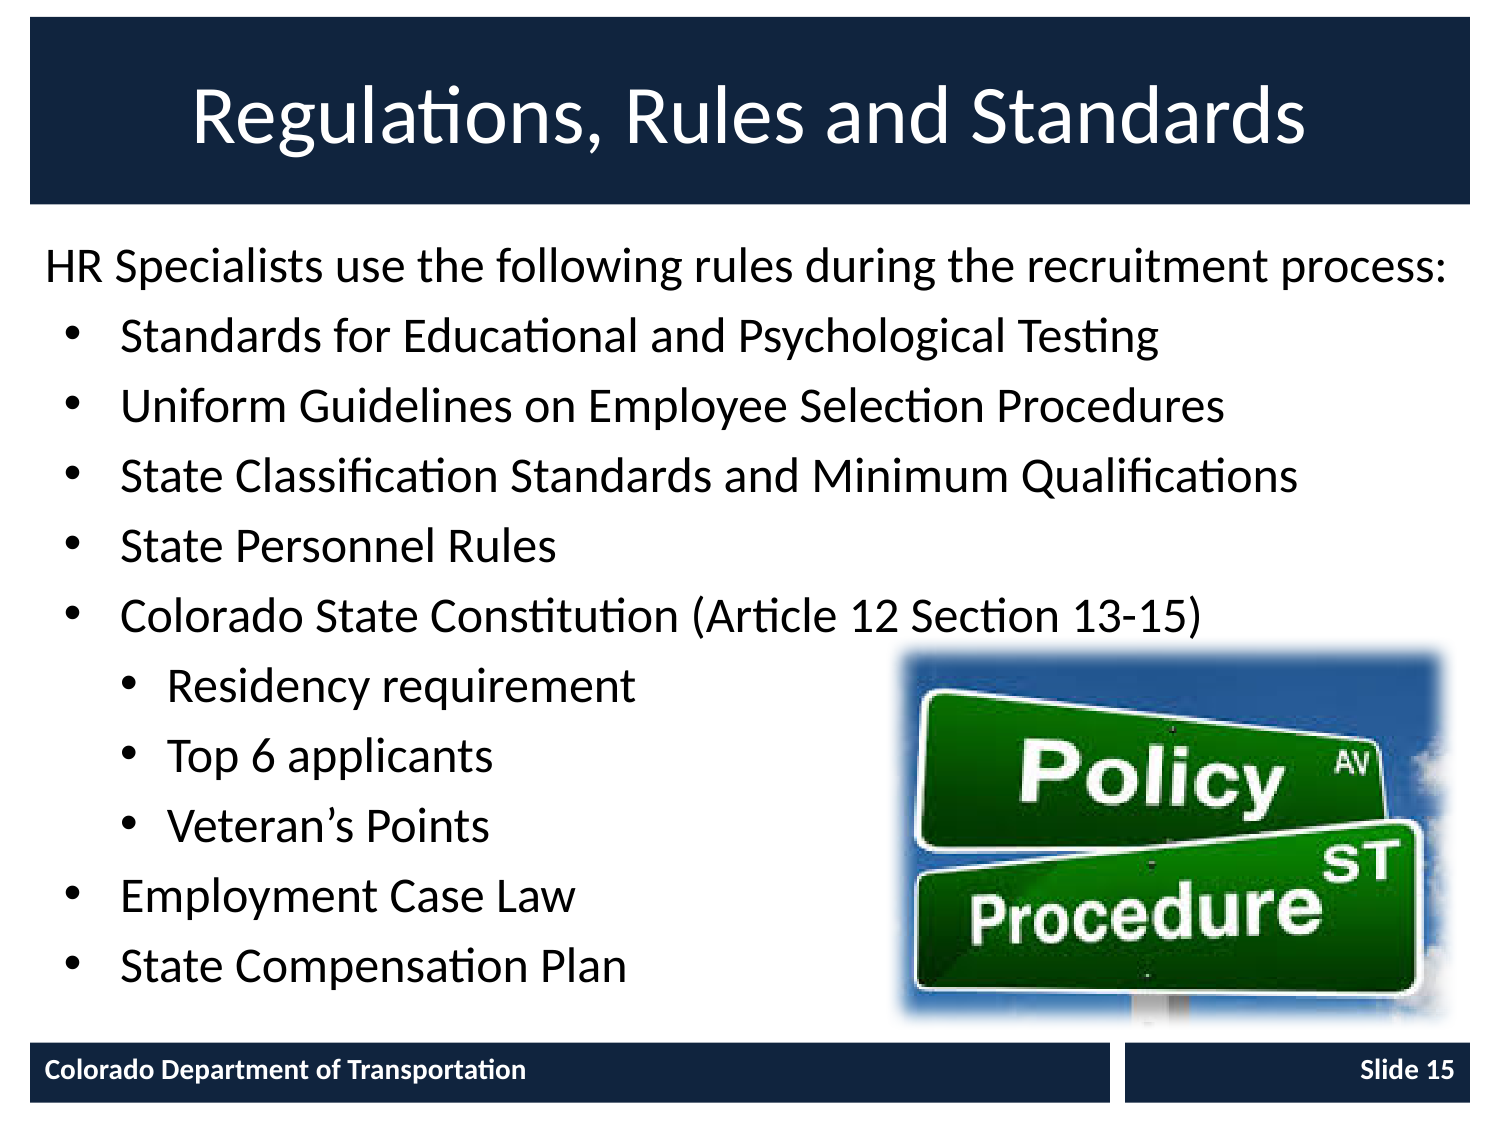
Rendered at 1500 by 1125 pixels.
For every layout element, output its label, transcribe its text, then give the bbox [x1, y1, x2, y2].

footer Colorado Department of Transportation [30, 1042, 1110, 1103]
slide_number Slide 15 [1125, 1042, 1470, 1103]
title Regulations, Rules and Standards [29, 16, 1471, 205]
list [885, 635, 1459, 1031]
list HR Specialists use the following rules during the recruitment process: Standards for Educational and Psychological Testing Uniform Guidelines on Employee Selection Procedures State Classification Standards and Minimum Qualifications State Personnel Rules Colorado State Constitution (Article 12 Section 13-15) Residency requirement Top 6 applicants Veteran’s Points Employment Case Law State Compensation Plan [29, 224, 1471, 1036]
